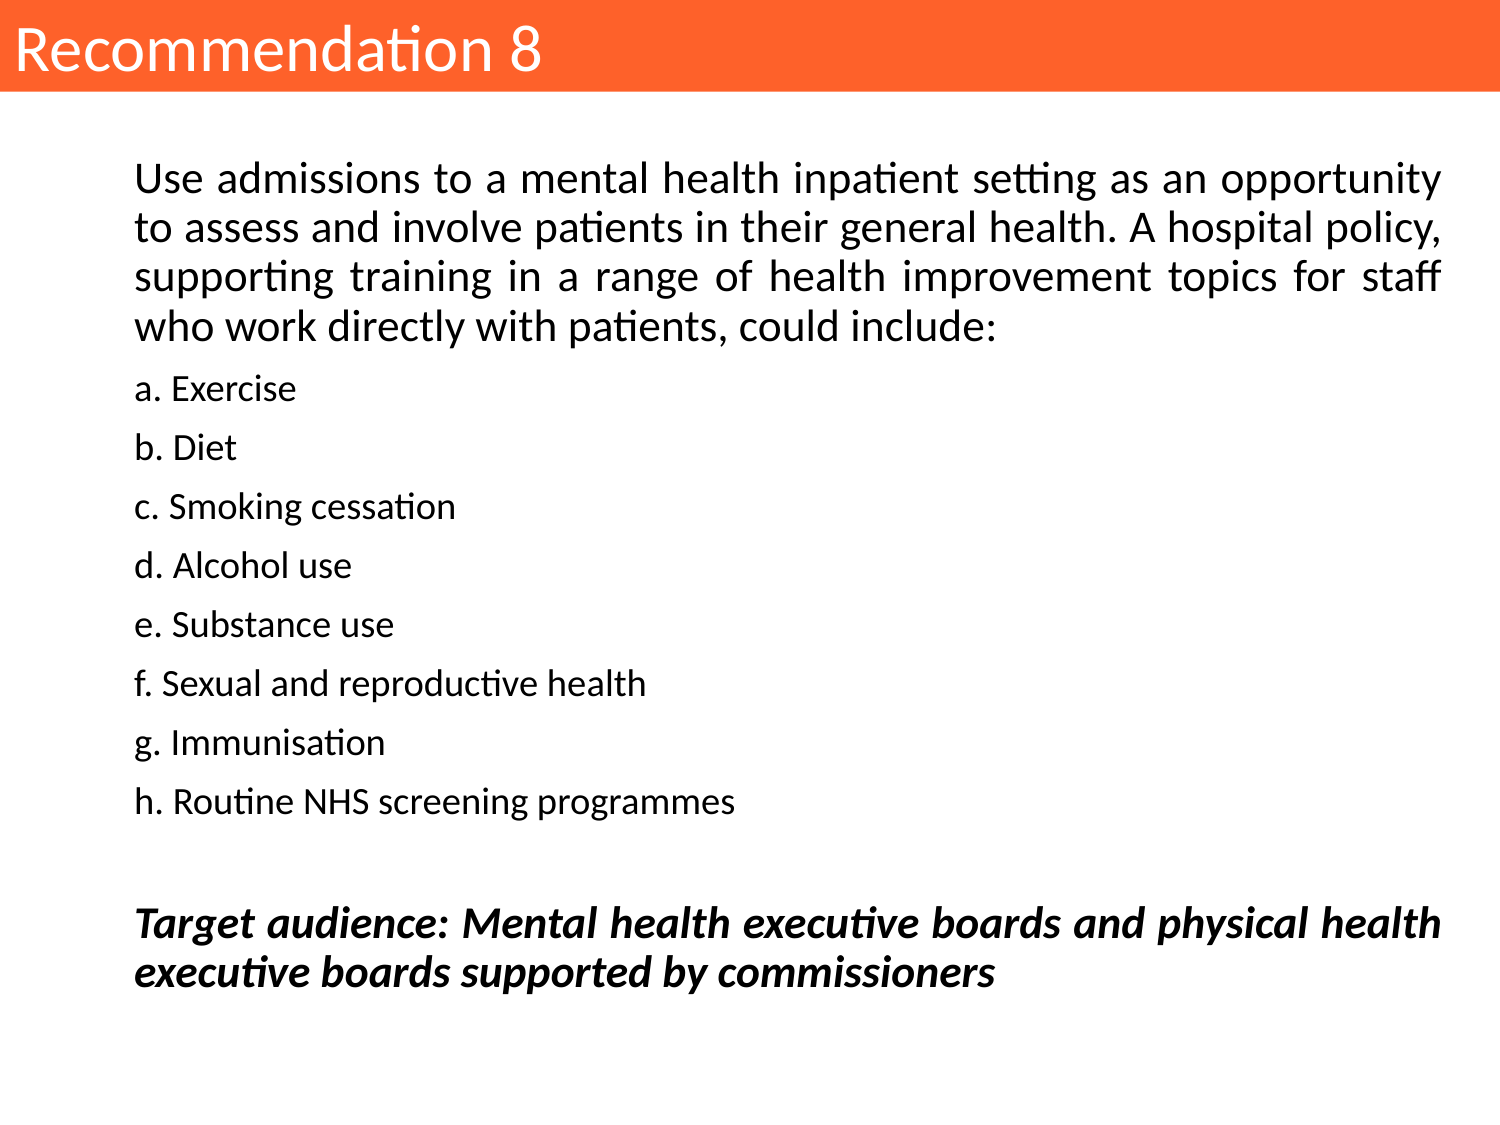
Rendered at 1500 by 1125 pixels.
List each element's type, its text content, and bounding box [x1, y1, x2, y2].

list Use admissions to a mental health inpatient setting as an opportunity to assess and involve patients in their general health. A hospital policy, supporting training in a range of health improvement topics for staff who work directly with patients, could include: a. Exercise b. Diet c. Smoking cessation d. Alcohol use e. Substance use f. Sexual and reproductive health g. Immunisation h. Routine NHS screening programmes Target audience: Mental health executive boards and physical health executive boards supported by commissioners [119, 146, 1459, 1022]
text_box Recommendation 8 [0, 0, 1500, 92]
